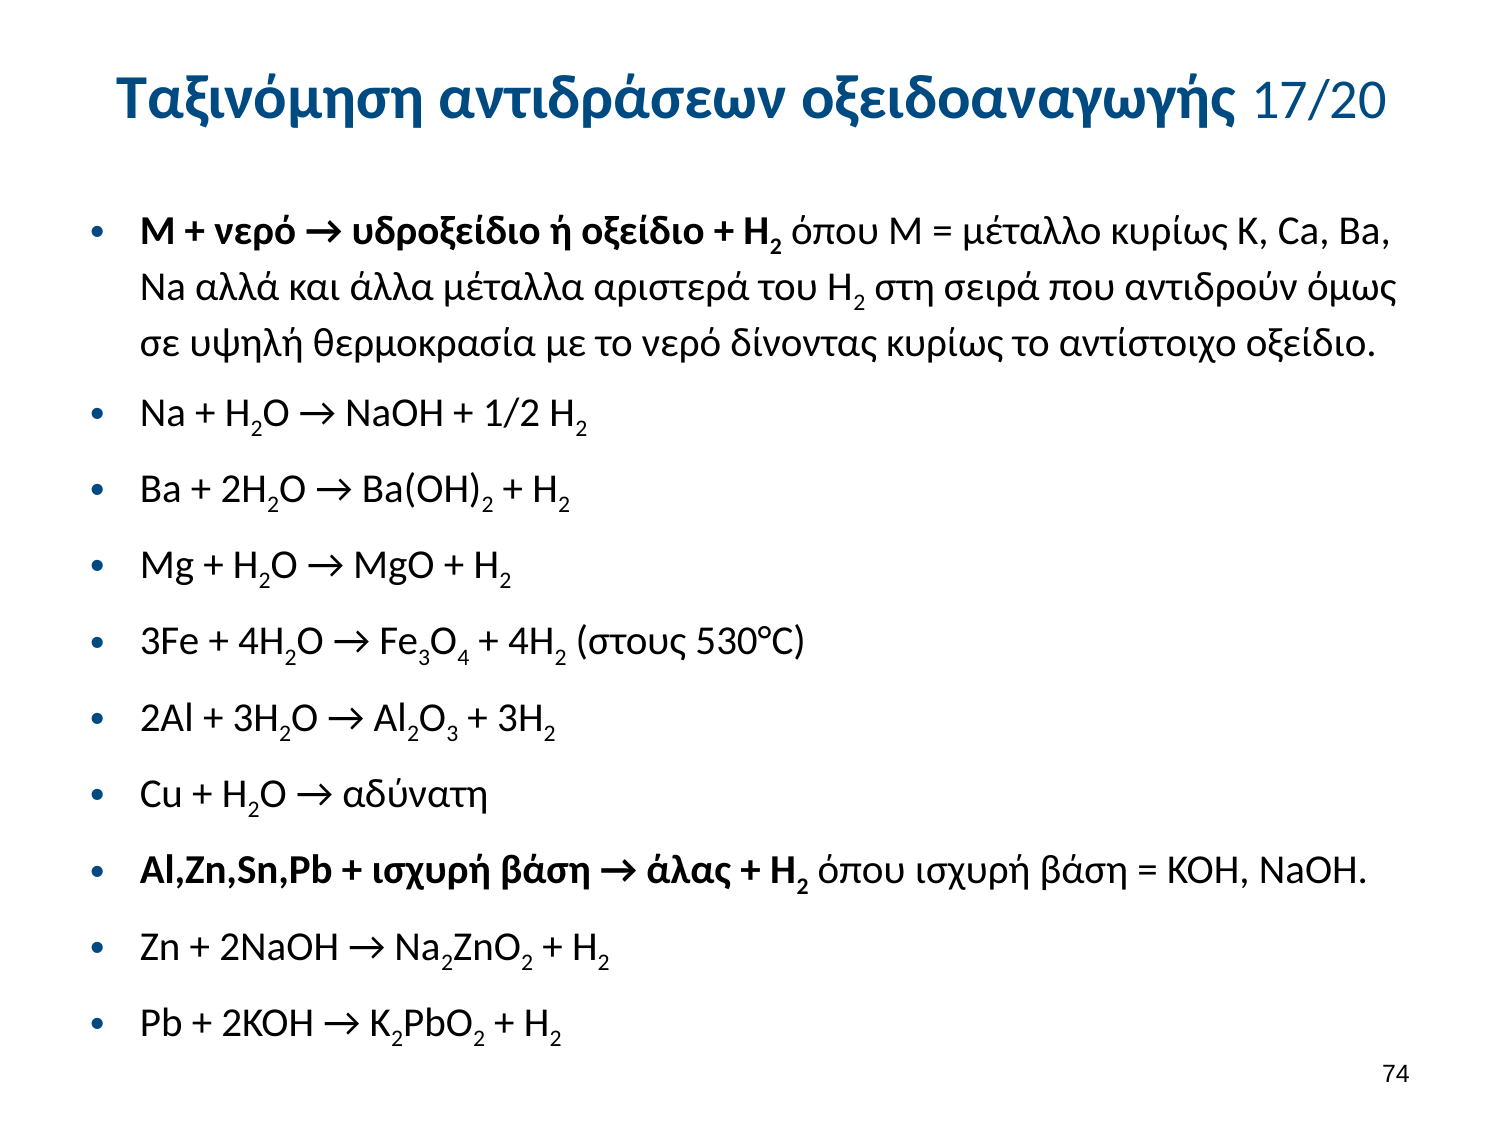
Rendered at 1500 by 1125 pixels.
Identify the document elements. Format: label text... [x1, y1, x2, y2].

slide_number 73 [1074, 1042, 1425, 1103]
title Ταξινόμηση αντιδράσεων οξειδοαναγωγής 17/20 [76, 19, 1427, 169]
list Μ + νερό → υδροξείδιο ή οξείδιο + Η2 όπου Μ = μέταλλο κυρίως K, Ca, Ba, Na αλλά και άλλα μέταλλα αριστερά του Η2 στη σειρά που αντιδρούν όμως σε υψηλή θερμοκρασία με το νερό δίνοντας κυρίως το αντίστοιχο οξείδιο. Na + H2O → NaOH + 1/2 H2 Ba + 2H2O → Ba(OH)2 + H2 Mg + H2O → MgO + H2 3Fe + 4H2O → Fe3O4 + 4H2 (στους 530°C) 2Al + 3H2O → Al2O3 + 3H2 Cu + H2O → αδύνατη Al,Zn,Sn,Pb + ισχυρή βάση → άλας + Η2 όπου ισχυρή βάση = ΚΟΗ, ΝaOΗ. Zn + 2NaOH → Na2ZnO2 + H2 Pb + 2KOH → K2PbO2 + H2 [75, 196, 1425, 1103]
